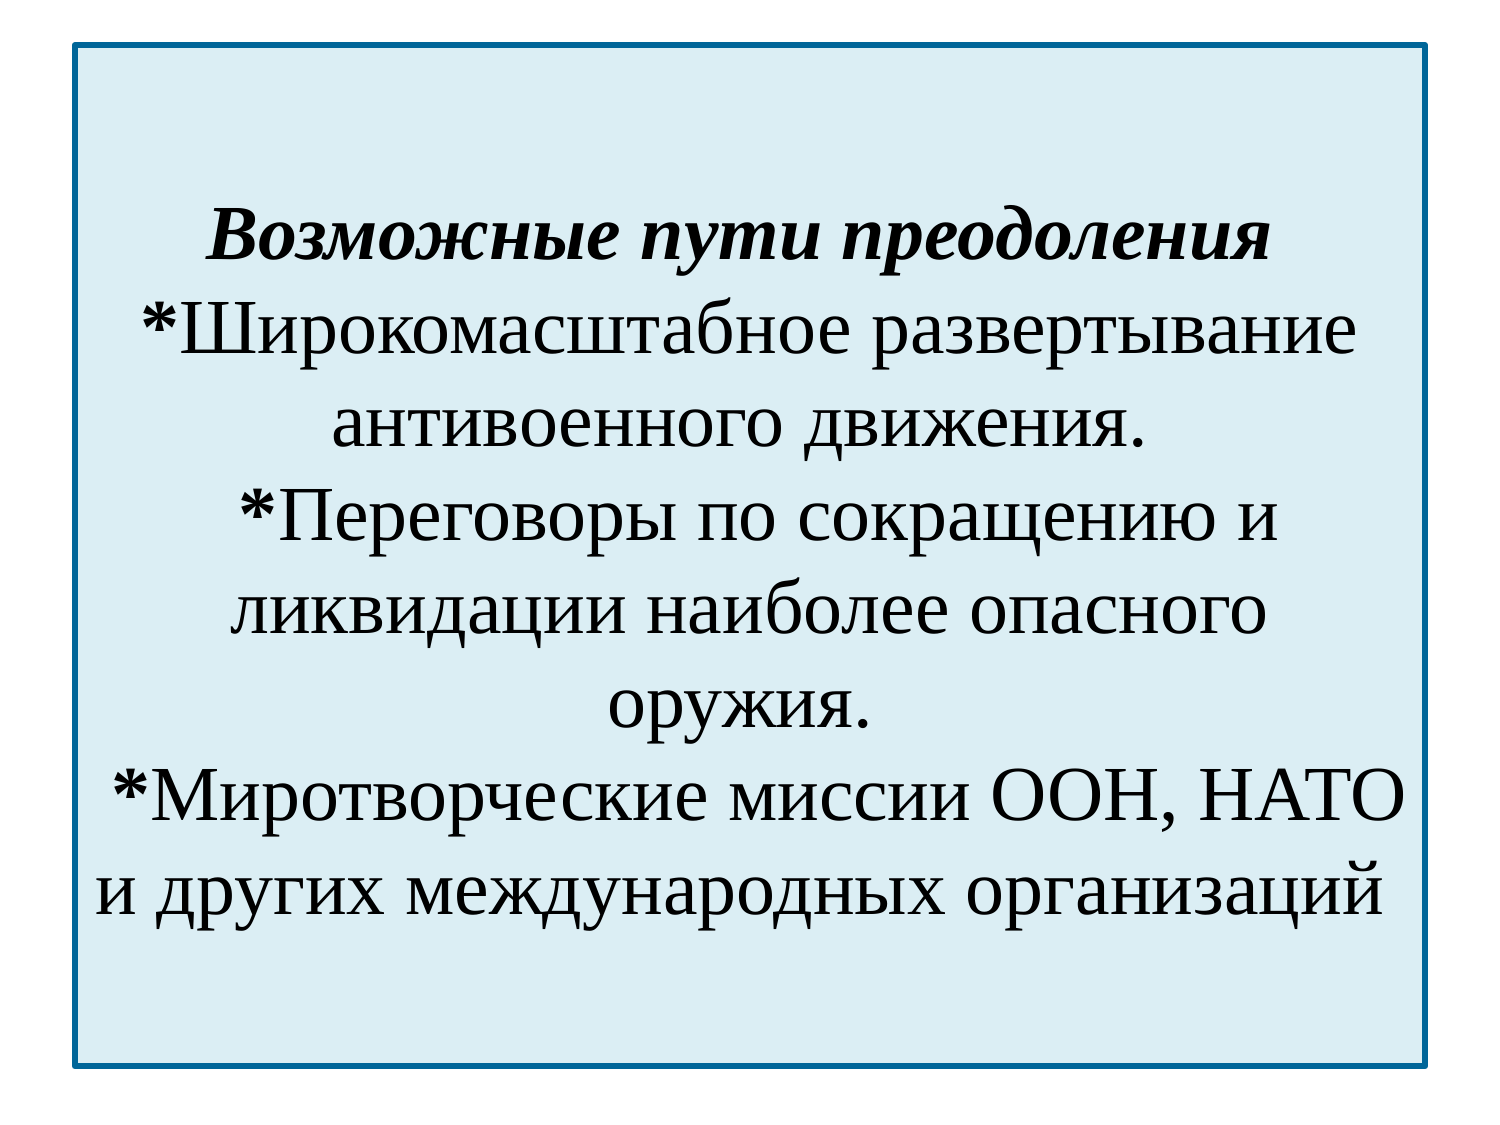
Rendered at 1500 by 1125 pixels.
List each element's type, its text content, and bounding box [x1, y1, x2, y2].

title Возможные пути преодоления *Широкомасштабное развертывание антивоенного движения. *Переговоры по сокращению и ликвидации наиболее опасного оружия. *Миротворческие миссии ООН, НАТО и других международных организаций [75, 45, 1425, 1067]
